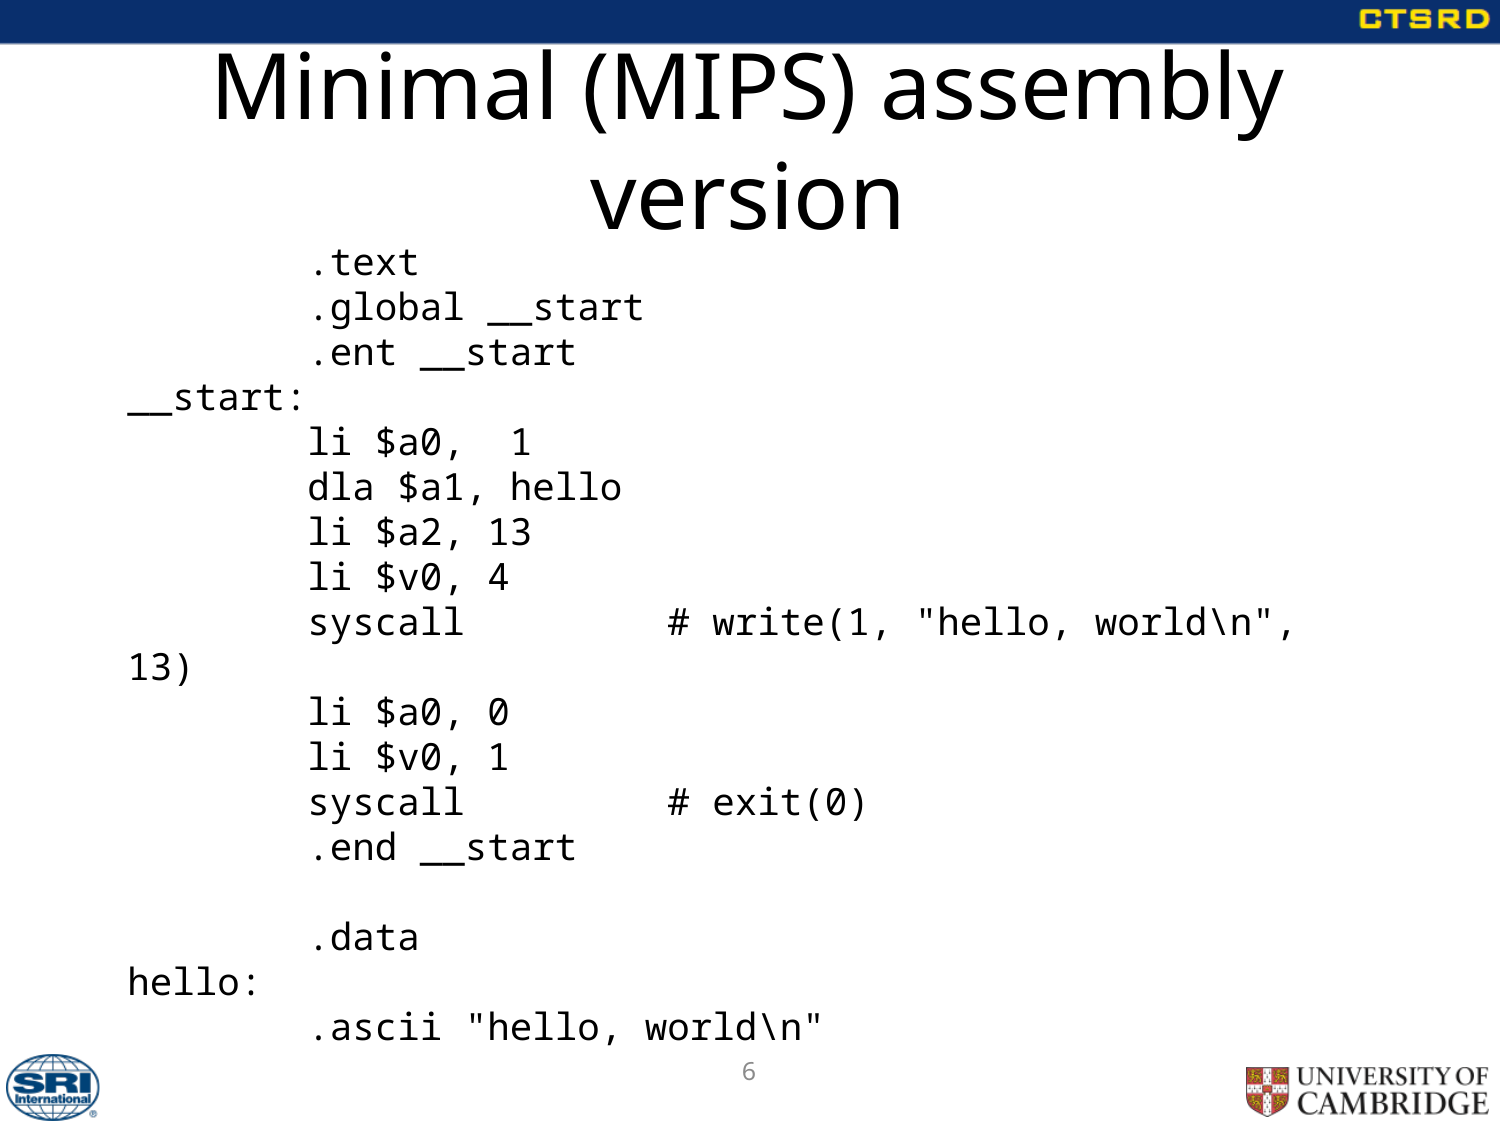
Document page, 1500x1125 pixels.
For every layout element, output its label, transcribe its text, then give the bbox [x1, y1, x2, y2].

picture [1246, 1066, 1489, 1117]
text_box .text .global __start .ent __start __start: li $a0, 1 dla $a1, hello li $a2, 13 li $v0, 4 syscall # write(1, "hello, world\n", 13) li $a0, 0 li $v0, 1 syscall # exit(0) .end __start .data hello: .ascii "hello, world\n" [112, 230, 1367, 1056]
title Minimal (MIPS) assembly version [73, 45, 1423, 231]
picture [6, 1054, 100, 1121]
picture [0, 0, 1500, 61]
slide_number 6 [671, 1056, 827, 1103]
